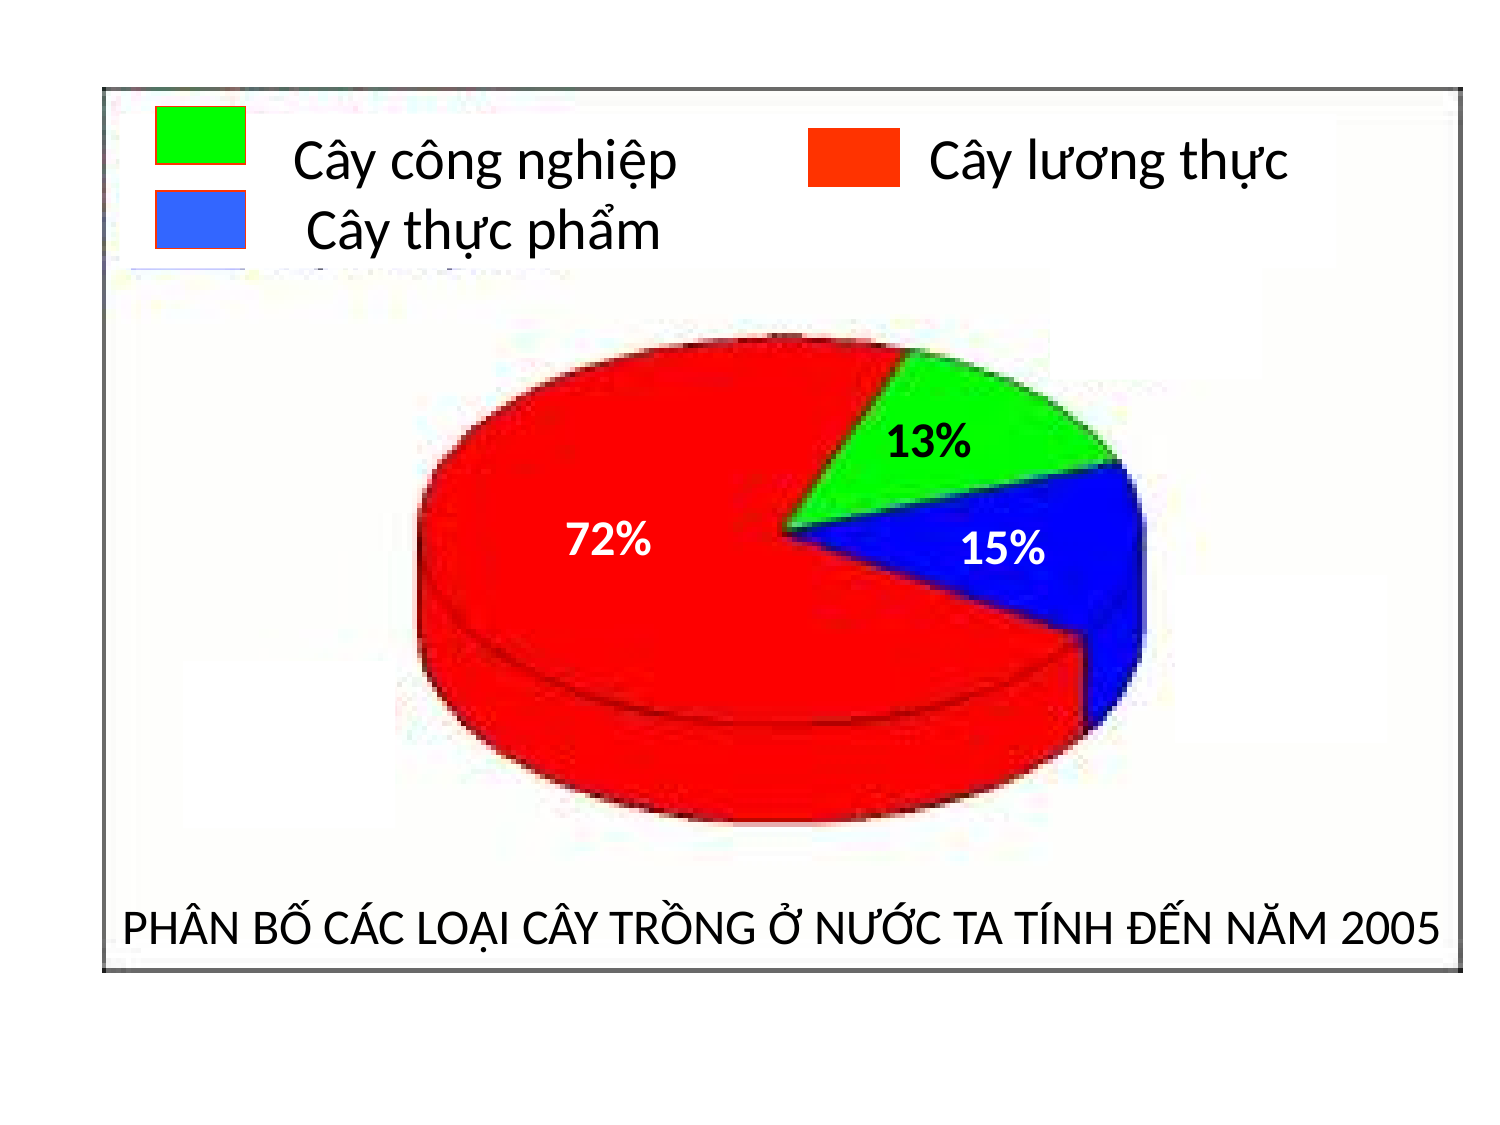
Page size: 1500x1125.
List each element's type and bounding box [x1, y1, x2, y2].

picture [102, 87, 1463, 973]
text_box [119, 106, 1337, 271]
